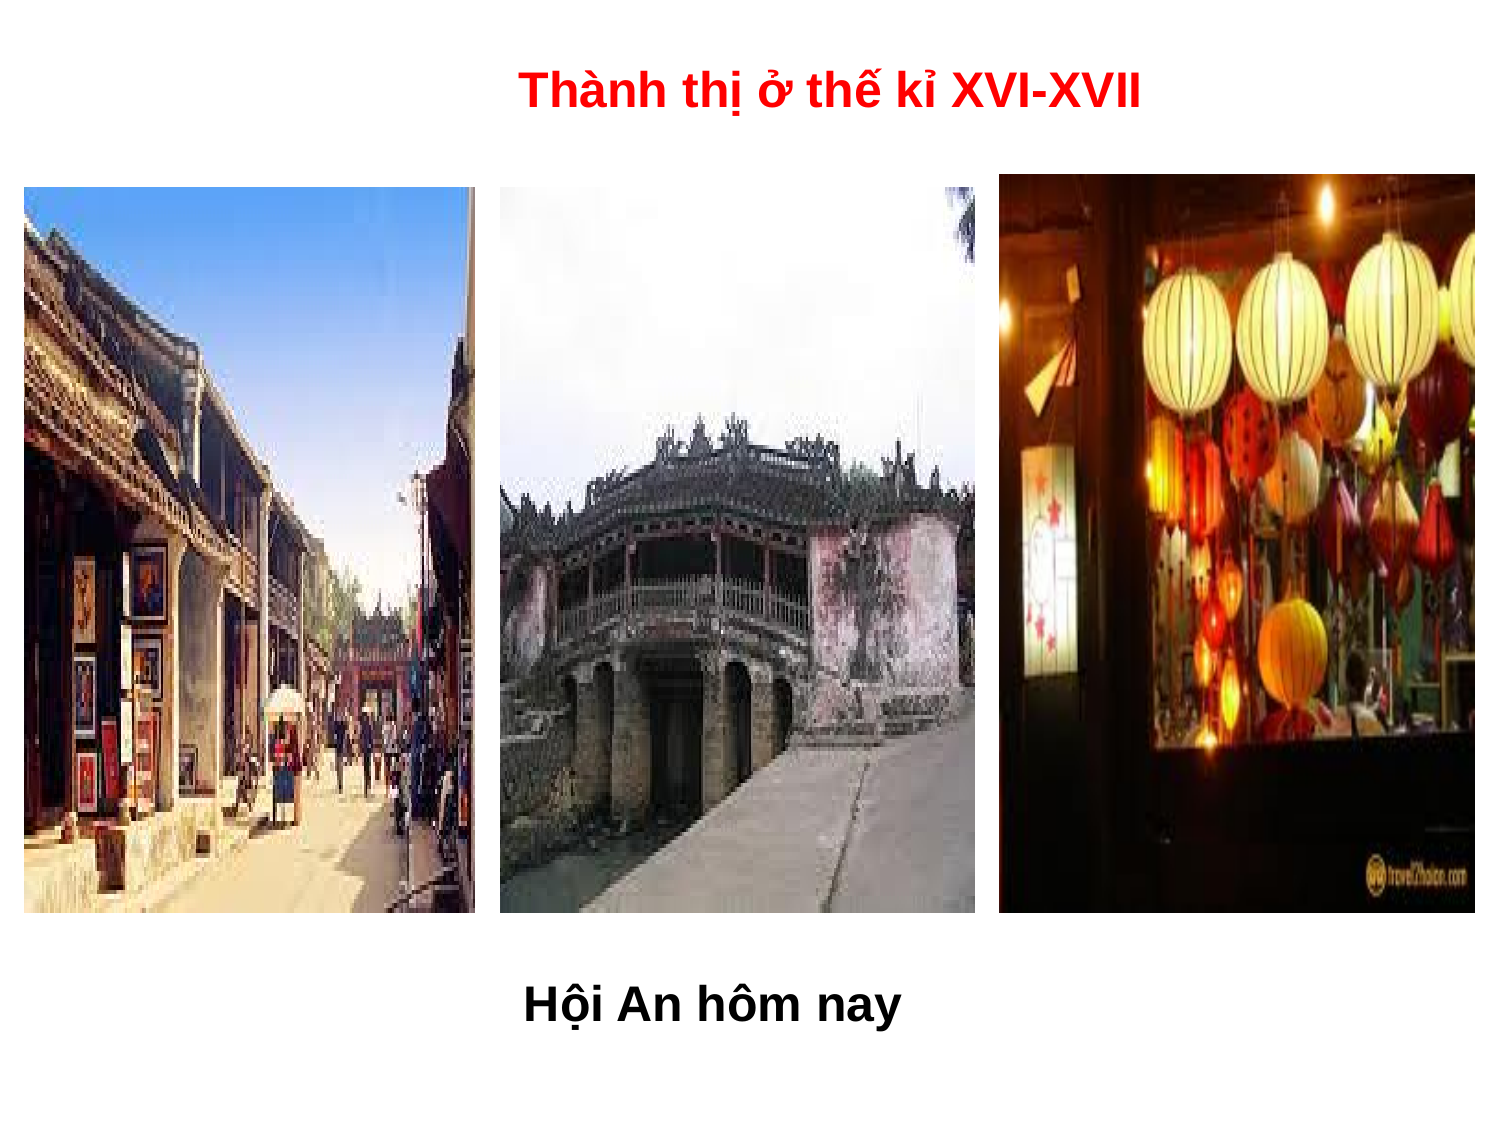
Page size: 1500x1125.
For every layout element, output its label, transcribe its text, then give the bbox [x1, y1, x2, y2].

picture [499, 187, 976, 913]
text_box Hội An hôm nay [374, 963, 1038, 1099]
picture [999, 174, 1476, 913]
picture [24, 187, 476, 913]
text_box Thành thị ở thế kỉ XVI-XVII [349, 49, 1313, 125]
